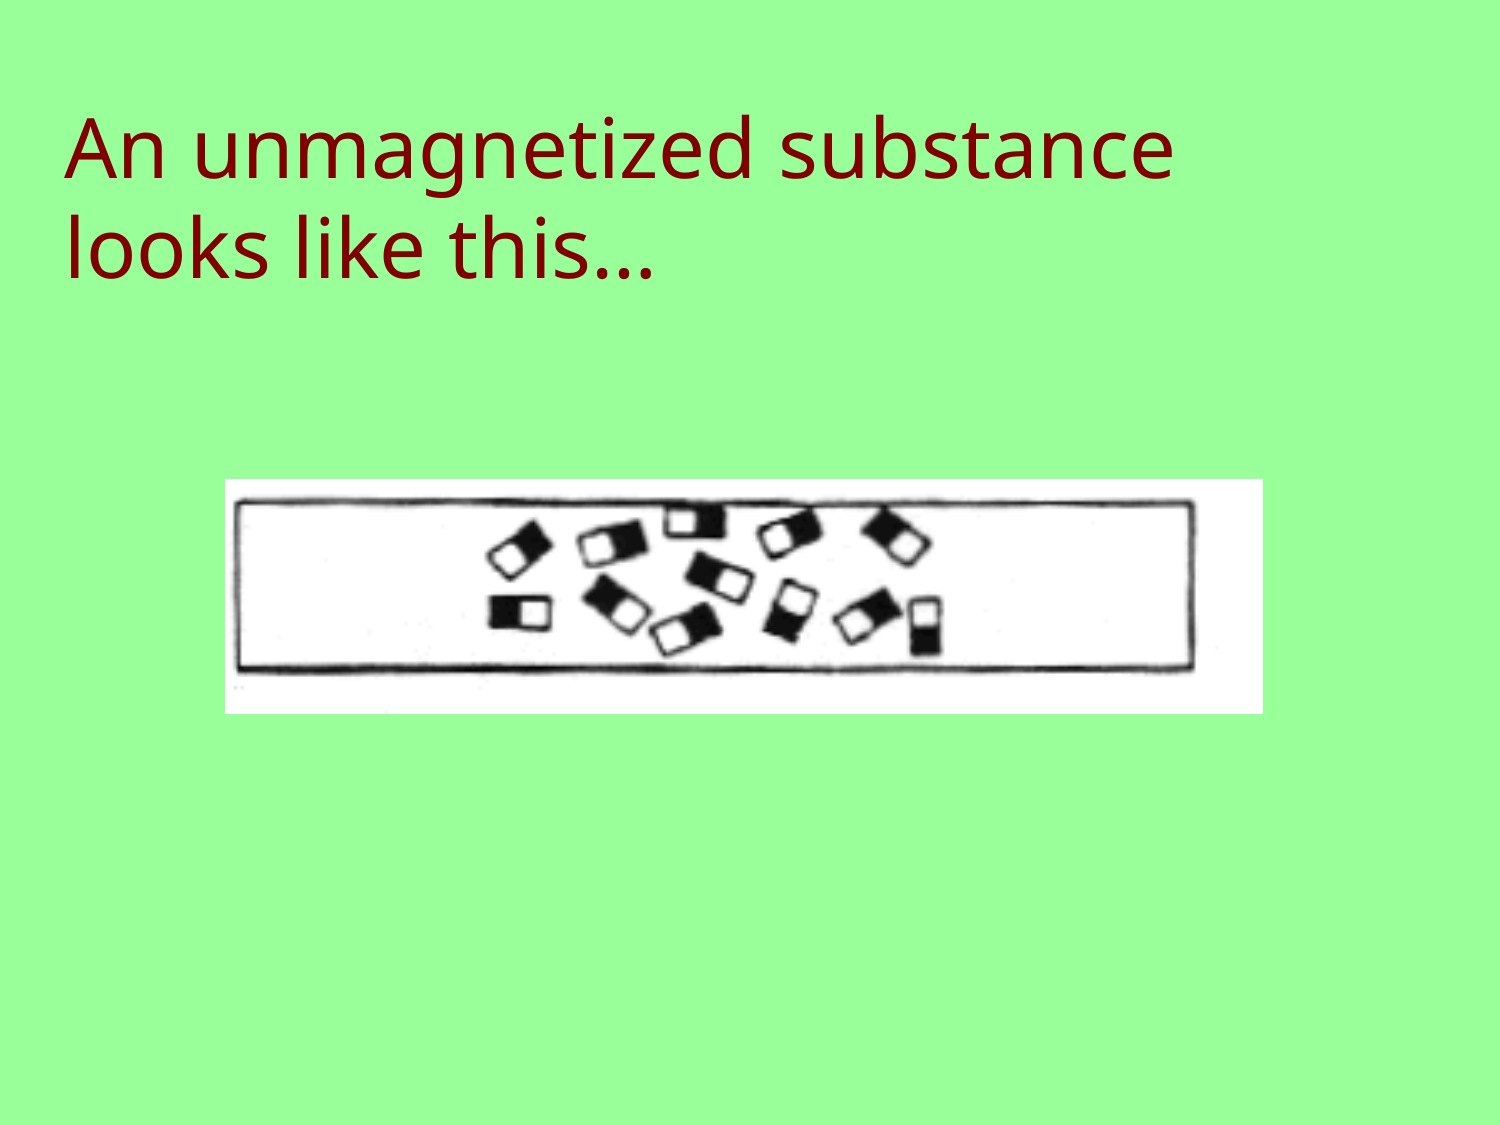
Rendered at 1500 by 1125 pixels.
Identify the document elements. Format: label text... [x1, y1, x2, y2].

text_box An unmagnetized substance looks like this… [50, 87, 1375, 303]
picture [224, 479, 1263, 714]
